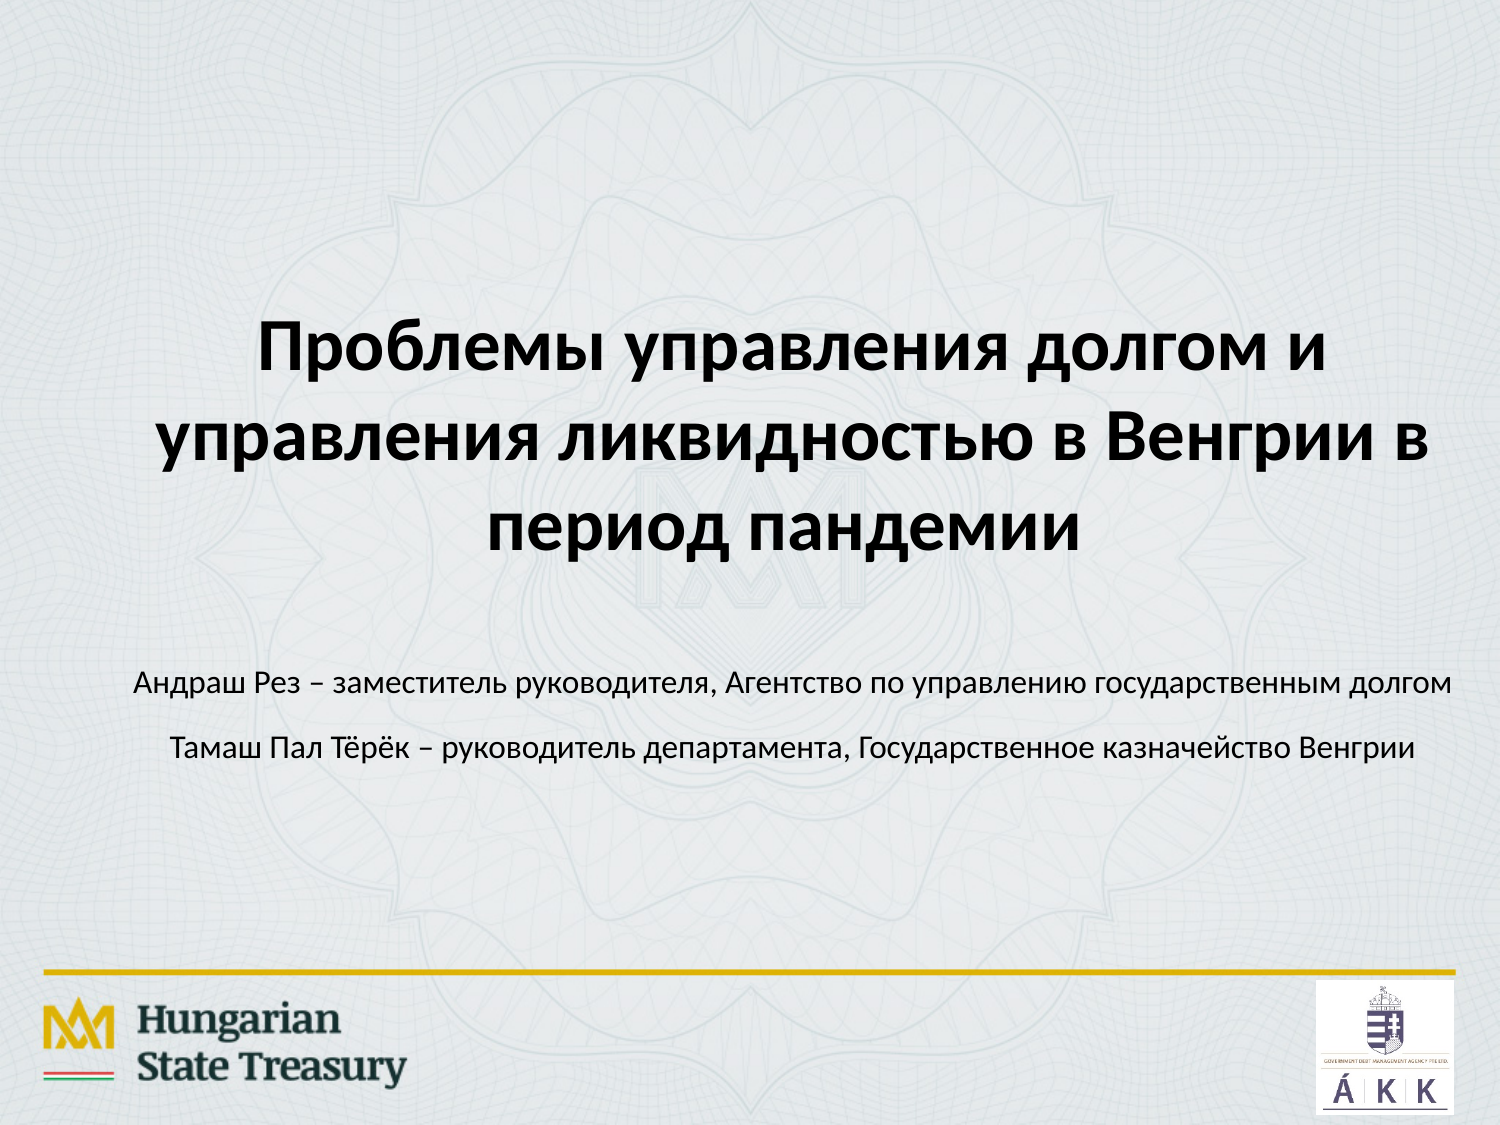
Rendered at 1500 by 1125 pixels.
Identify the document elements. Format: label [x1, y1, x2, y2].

picture [1316, 979, 1454, 1115]
list [0, 0, 1500, 1125]
